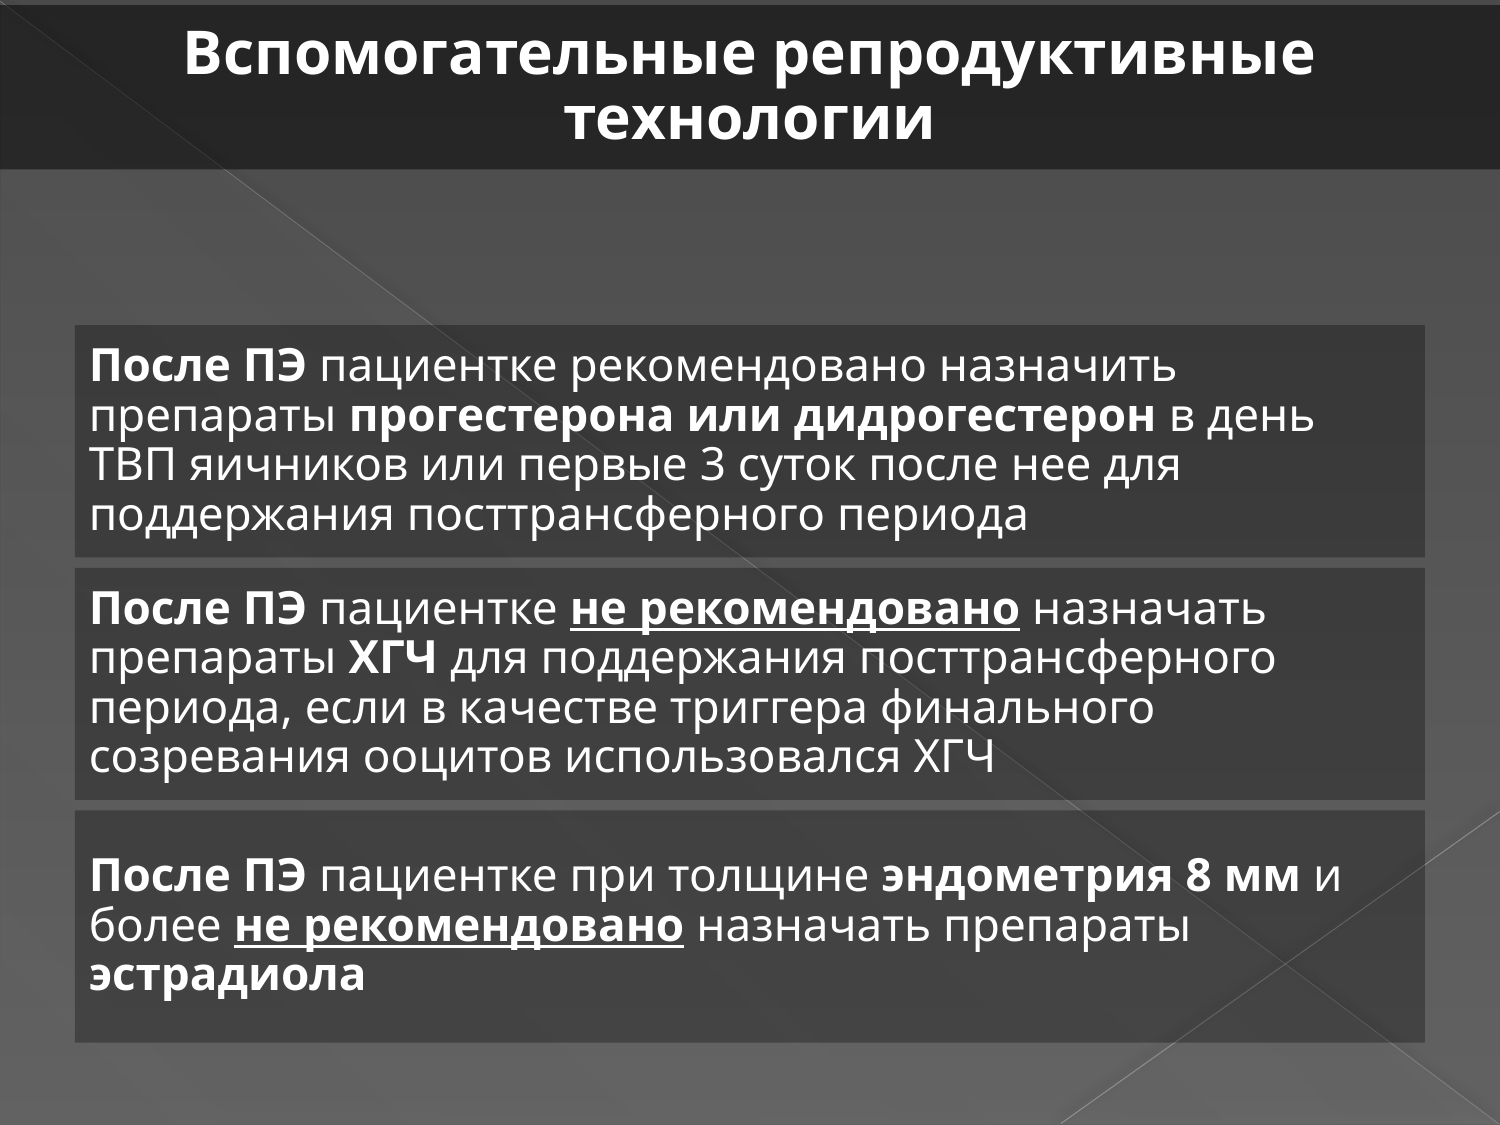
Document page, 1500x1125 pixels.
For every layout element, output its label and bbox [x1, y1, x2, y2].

text_box [0, 0, 1500, 177]
list [74, 308, 1426, 1060]
